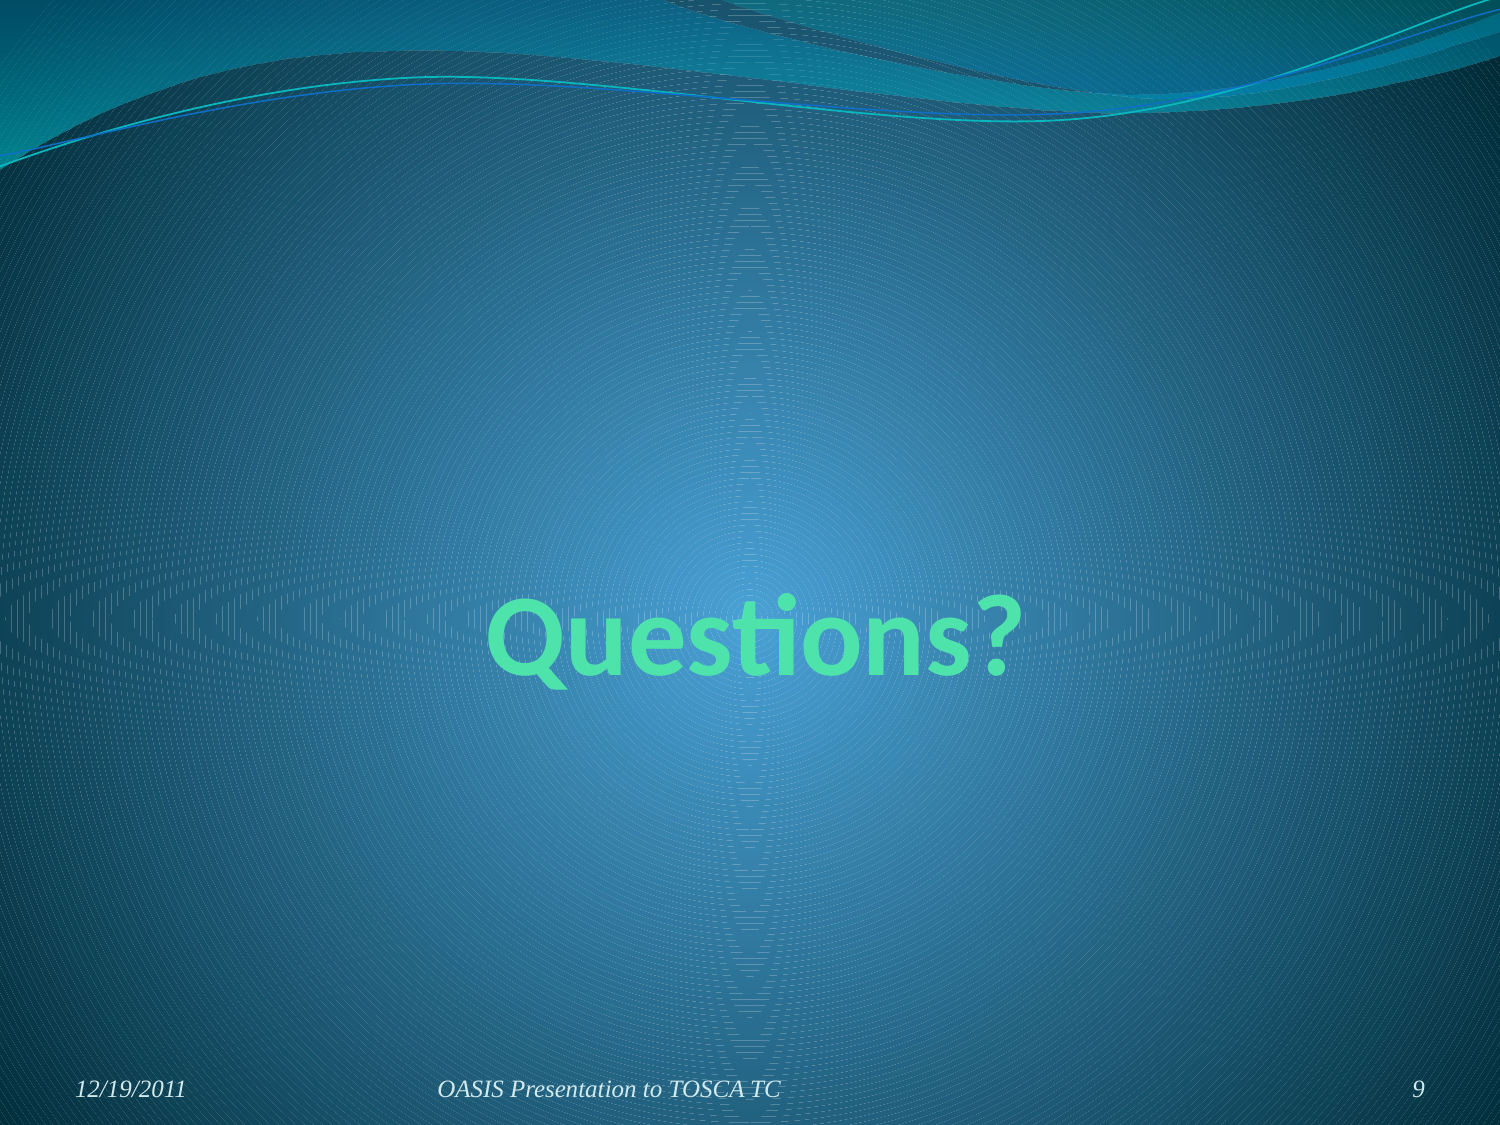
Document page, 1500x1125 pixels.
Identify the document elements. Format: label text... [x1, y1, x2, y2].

footer OASIS Presentation to TOSCA TC [437, 1042, 988, 1103]
title Questions? [118, 474, 1394, 699]
slide_number 9 [1299, 1042, 1425, 1103]
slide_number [75, 1042, 425, 1103]
